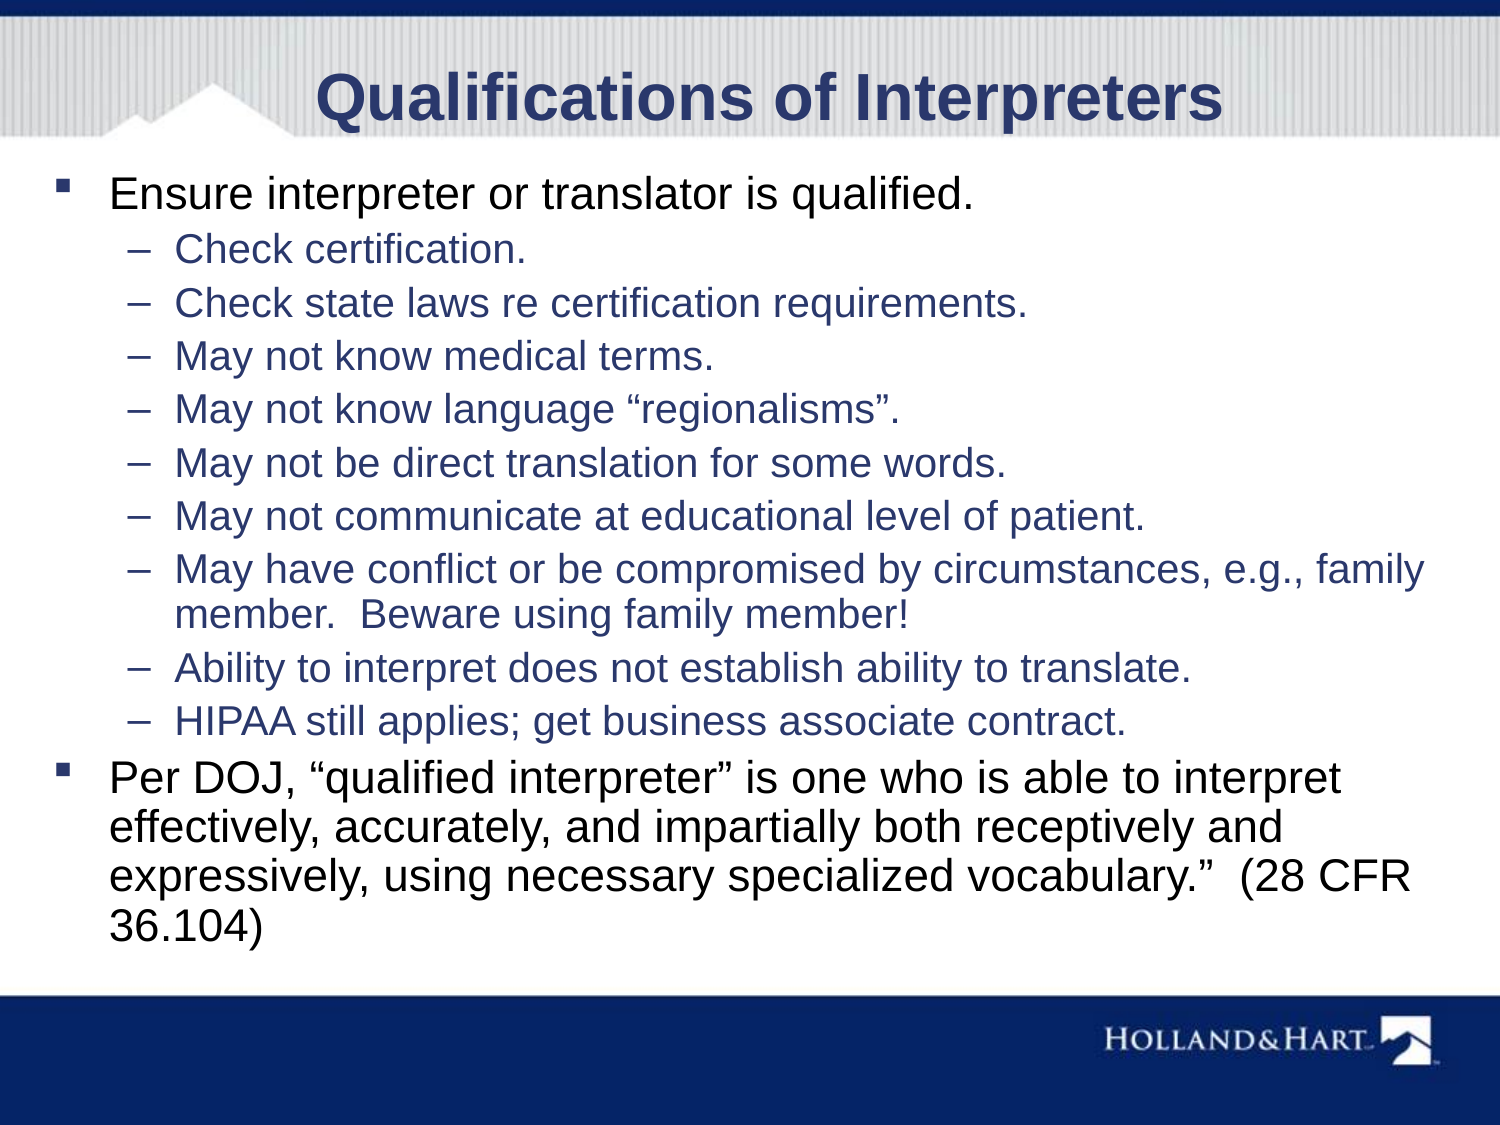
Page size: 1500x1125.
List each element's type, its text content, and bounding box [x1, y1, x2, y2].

list Ensure interpreter or translator is qualified. Check certification. Check state laws re certification requirements. May not know medical terms. May not know language “regionalisms”. May not be direct translation for some words. May not communicate at educational level of patient. May have conflict or be compromised by circumstances, e.g., family member. Beware using family member! Ability to interpret does not establish ability to translate. HIPAA still applies; get business associate contract. Per DOJ, “qualified interpreter” is one who is able to interpret effectively, accurately, and impartially both receptively and expressively, using necessary specialized vocabulary.” (28 CFR 36.104) [37, 162, 1463, 938]
picture [0, 0, 1500, 1125]
title Qualifications of Interpreters [299, 37, 1500, 151]
